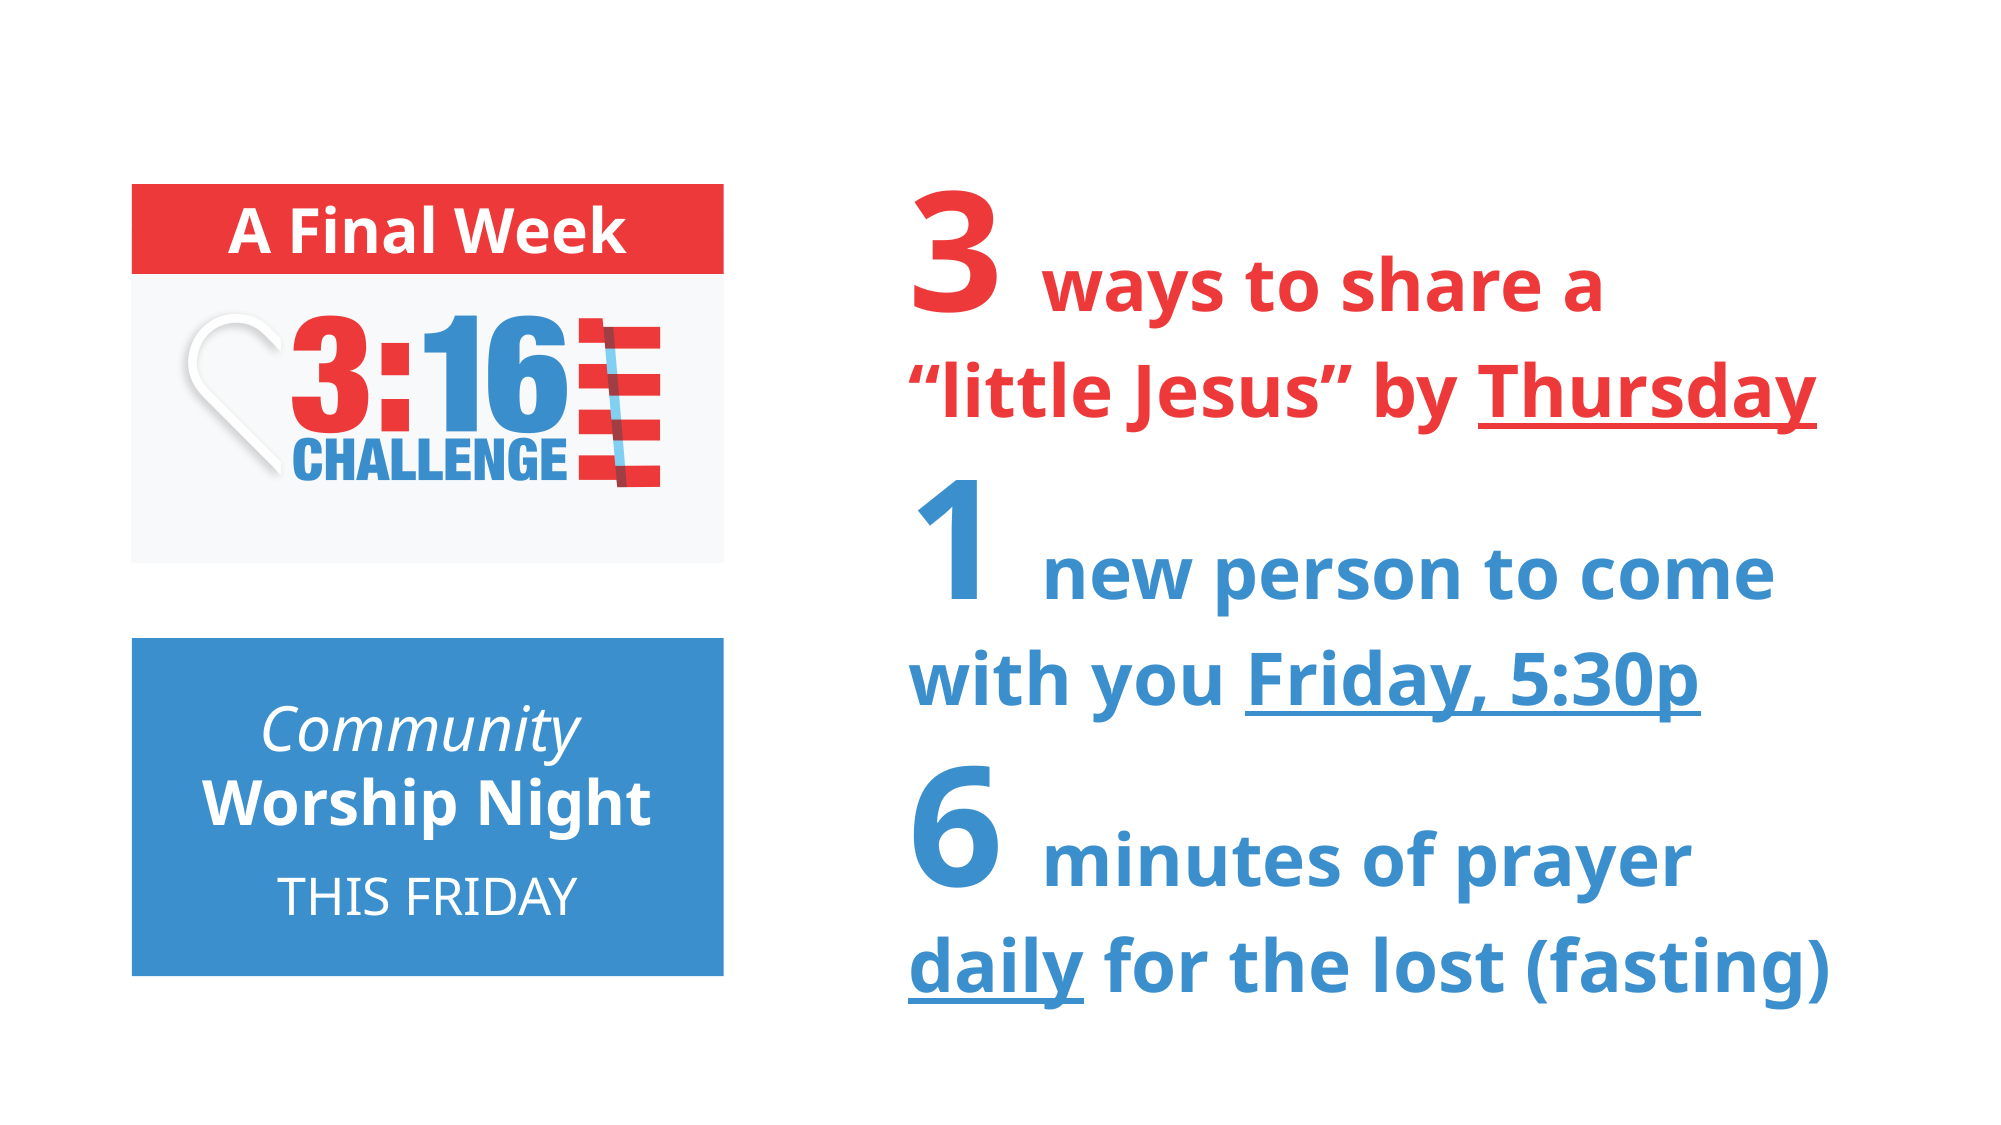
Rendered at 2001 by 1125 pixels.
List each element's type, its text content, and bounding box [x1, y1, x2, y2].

text_box 3 ways to share a “little Jesus” by Thursday 1 new person to come with you Friday, 5:30p 6 minutes of prayer daily for the lost (fasting) [893, 137, 1917, 355]
text_box A Final Week [131, 184, 724, 229]
picture [131, 229, 724, 563]
text_box Community Worship Night THIS FRIDAY [131, 637, 725, 977]
